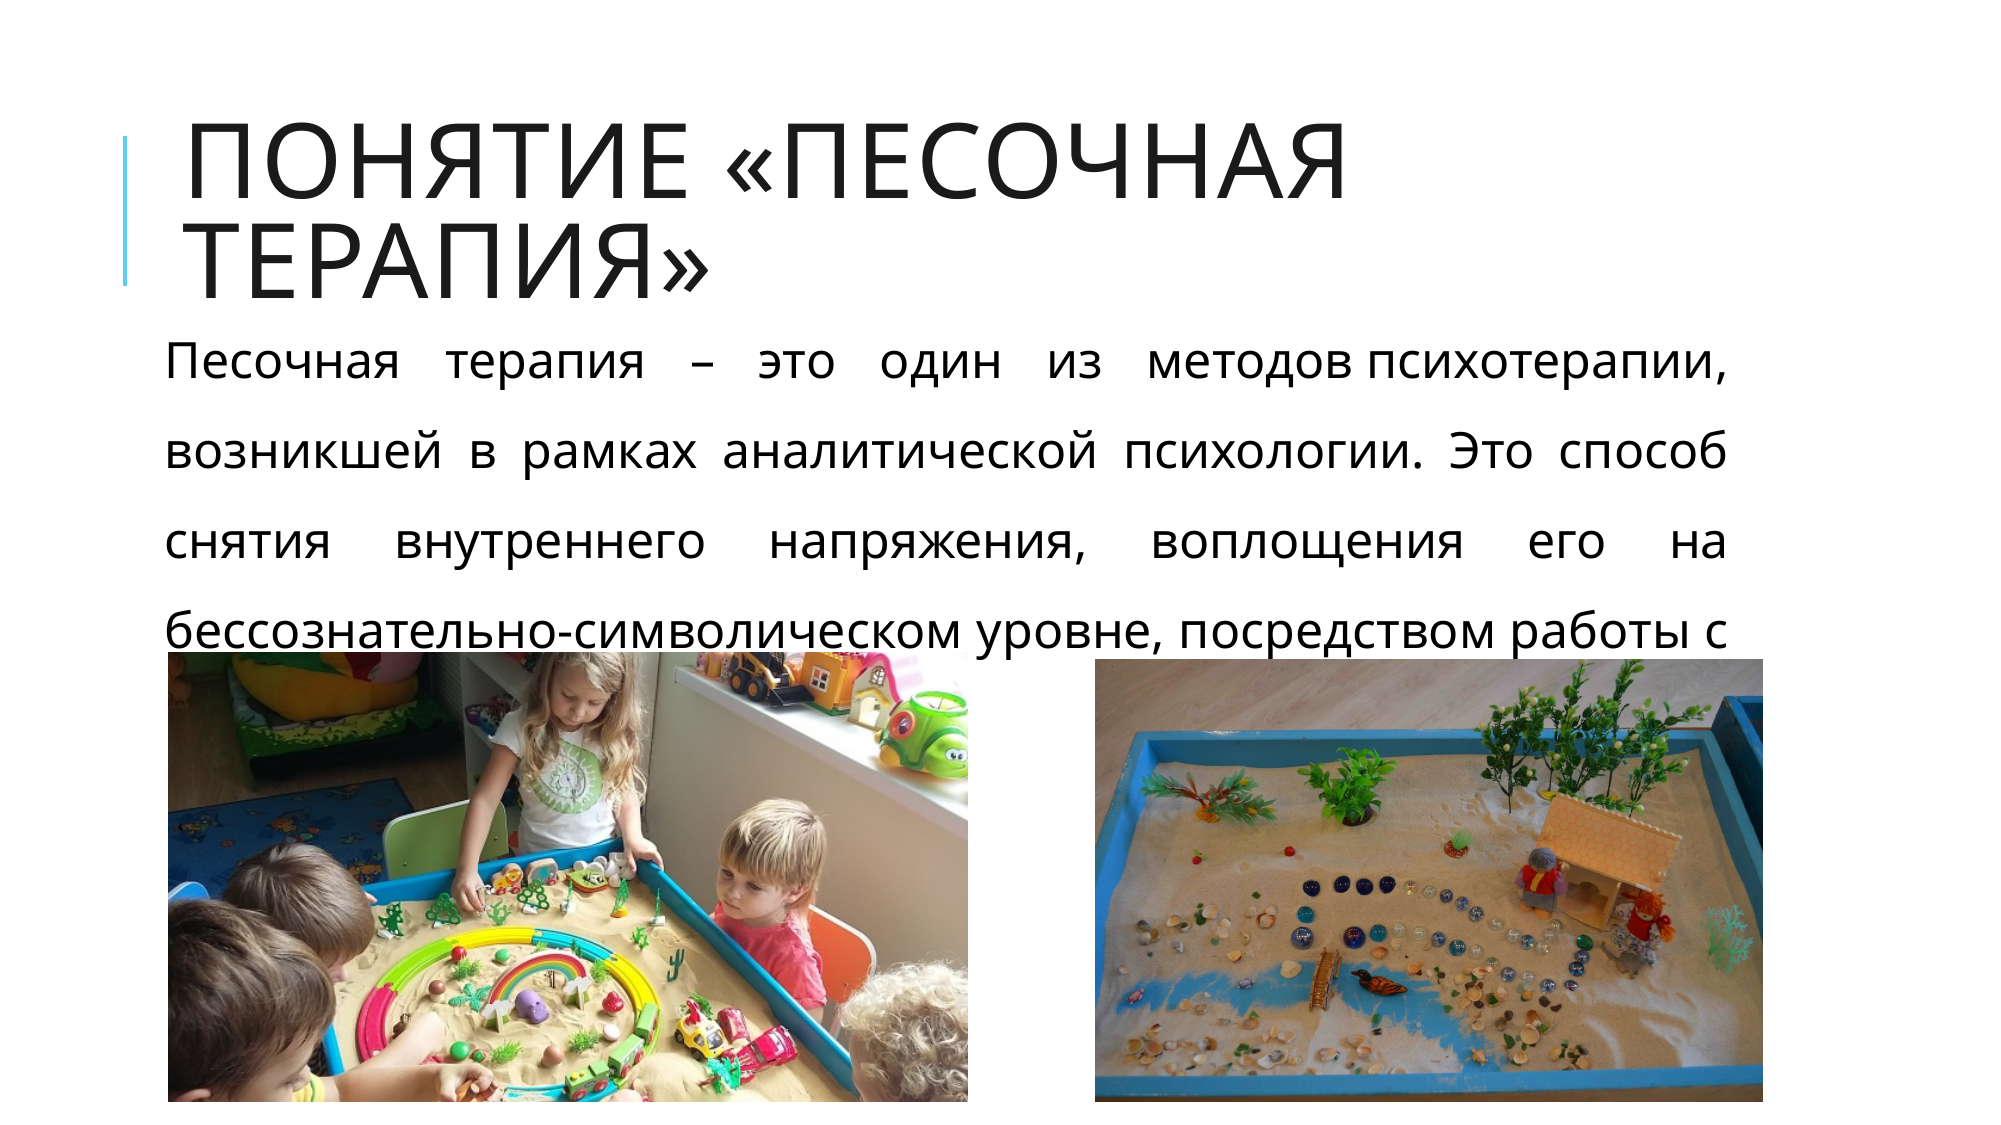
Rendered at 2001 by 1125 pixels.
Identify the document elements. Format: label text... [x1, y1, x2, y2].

picture [1094, 659, 1763, 1103]
list Песочная терапия – это один из методов психотерапии, возникшей в рамках аналитической психологии. Это способ снятия внутреннего напряжения, воплощения его на бессознательно-символическом уровне, посредством работы с песком. [142, 291, 1737, 952]
title Понятие «песочная терапия» [168, 96, 1763, 342]
picture [167, 652, 968, 1103]
